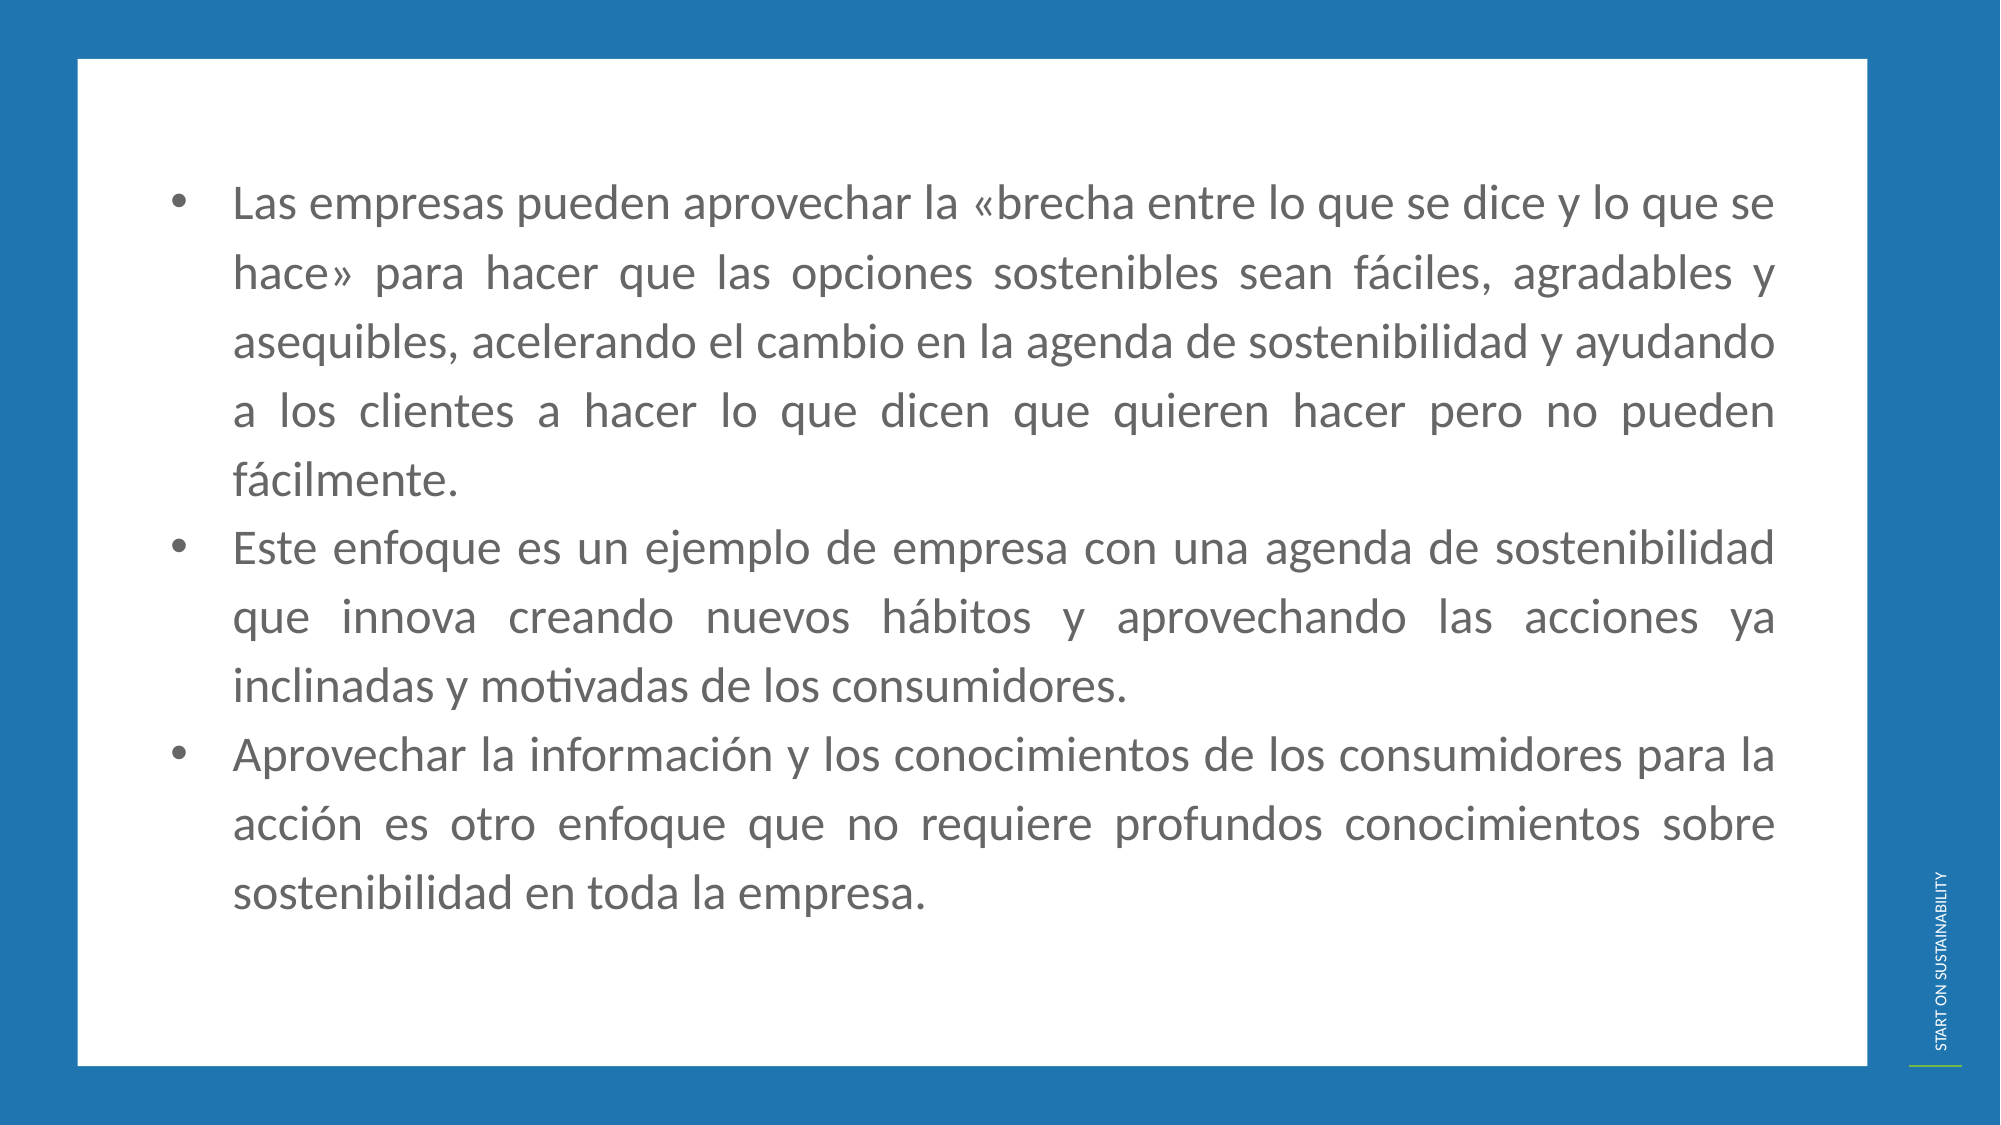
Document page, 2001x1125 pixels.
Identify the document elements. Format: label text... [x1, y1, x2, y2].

list Las empresas pueden aprovechar la «brecha entre lo que se dice y lo que se hace» para hacer que las opciones sostenibles sean fáciles, agradables y asequibles, acelerando el cambio en la agenda de sostenibilidad y ayudando a los clientes a hacer lo que dicen que quieren hacer pero no pueden fácilmente. Este enfoque es un ejemplo de empresa con una agenda de sostenibilidad que innova creando nuevos hábitos y aprovechando las acciones ya inclinadas y motivadas de los consumidores. Aprovechar la información y los conocimientos de los consumidores para la acción es otro enfoque que no requiere profundos conocimientos sobre sostenibilidad en toda la empresa. [142, 153, 1792, 1083]
